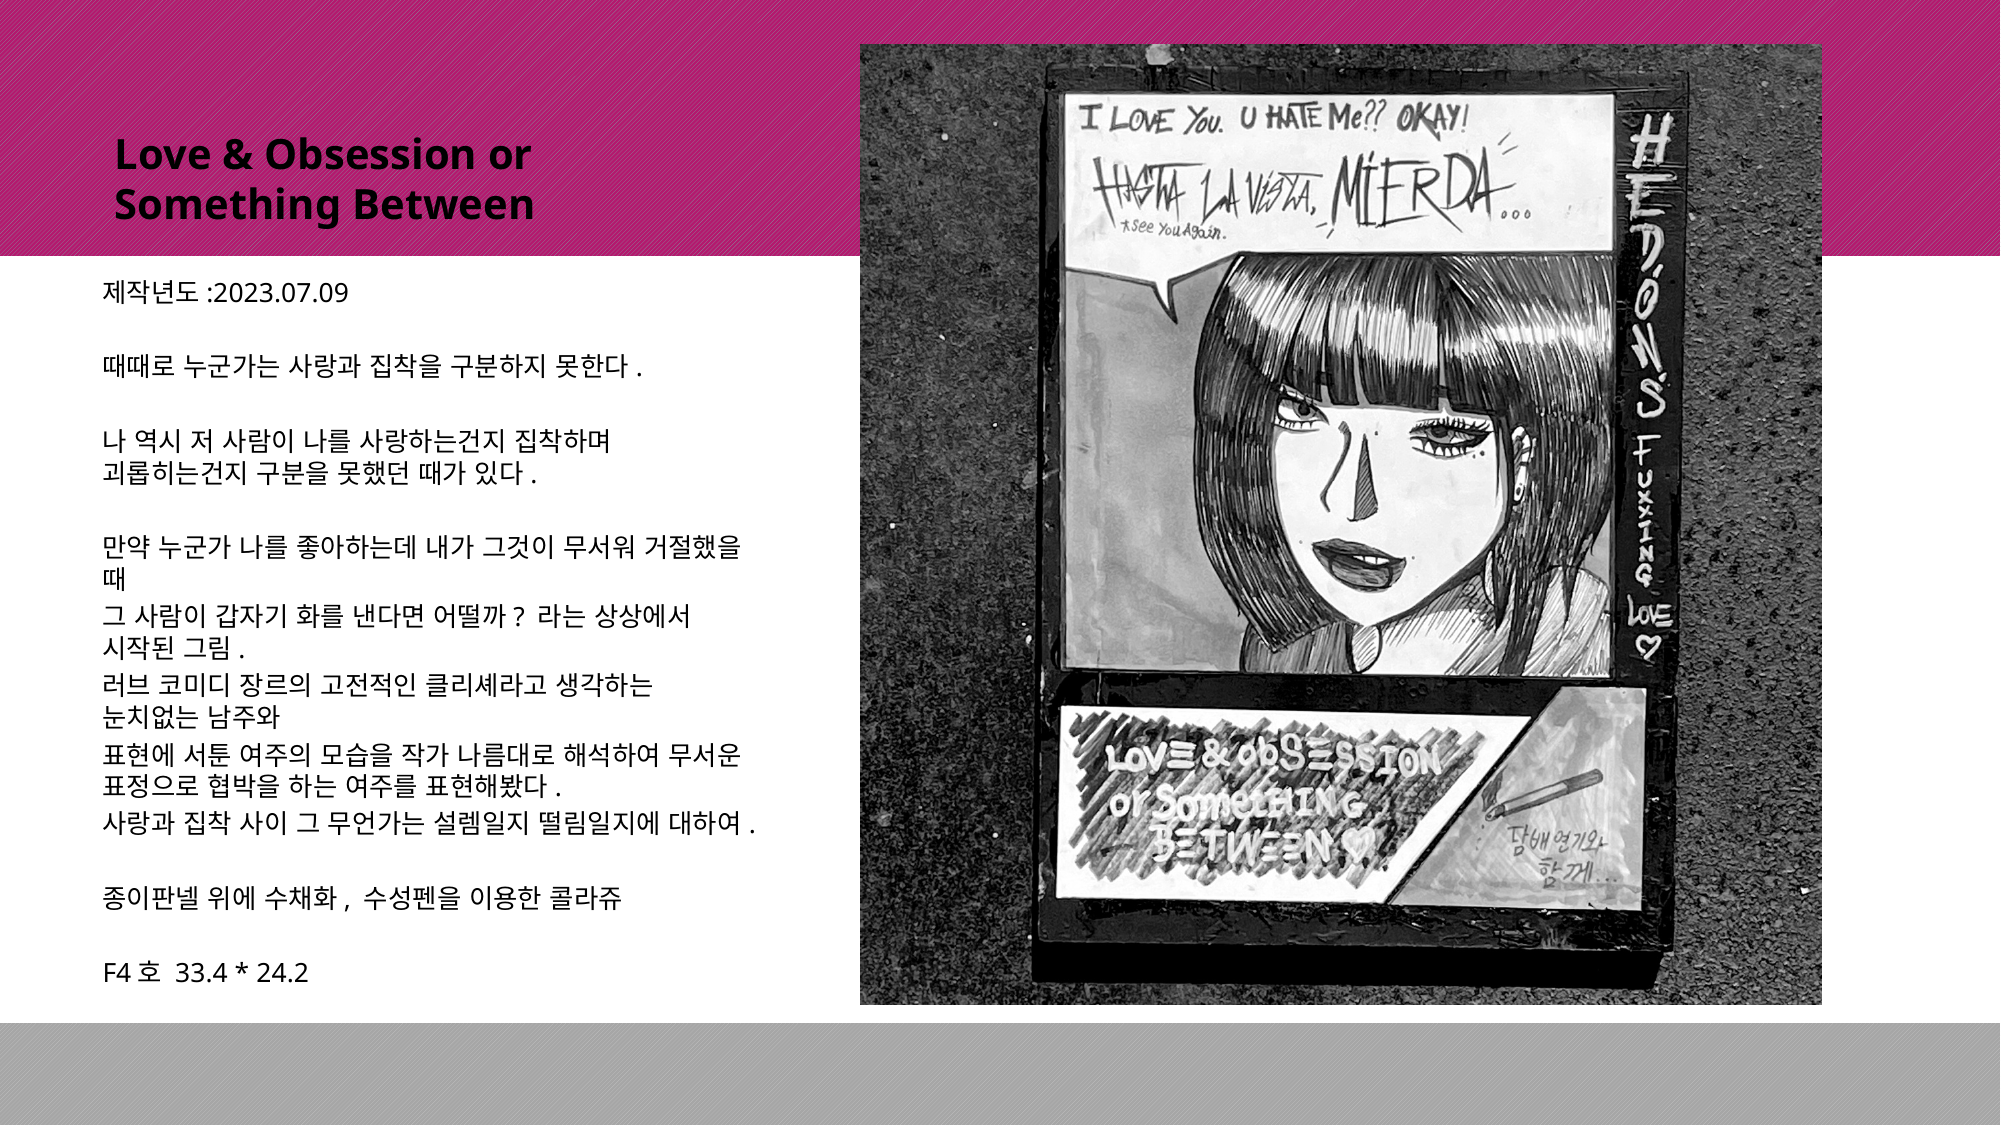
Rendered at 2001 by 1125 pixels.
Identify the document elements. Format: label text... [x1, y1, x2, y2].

list 제작년도:2023.07.09 때때로 누군가는 사랑과 집착을 구분하지 못한다. 나 역시 저 사람이 나를 사랑하는건지 집착하며 괴롭히는건지 구분을 못했던 때가 있다. 만약 누군가 나를 좋아하는데 내가 그것이 무서워 거절했을 때 그 사람이 갑자기 화를 낸다면 어떨까? 라는 상상에서 시작된 그림. 러브 코미디 장르의 고전적인 클리셰라고 생각하는 눈치없는 남주와 표현에 서툰 여주의 모습을 작가 나름대로 해석하여 무서운 표정으로 협박을 하는 여주를 표현해봤다. 사랑과 집착 사이 그 무언가는 설렘일지 떨림일지에 대하여. 종이판넬 위에 수채화, 수성펜을 이용한 콜라쥬 F4호 33.4 * 24.2 [87, 268, 759, 1006]
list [860, 44, 1822, 1006]
title Love & Obsession or Something Between [99, 44, 759, 236]
